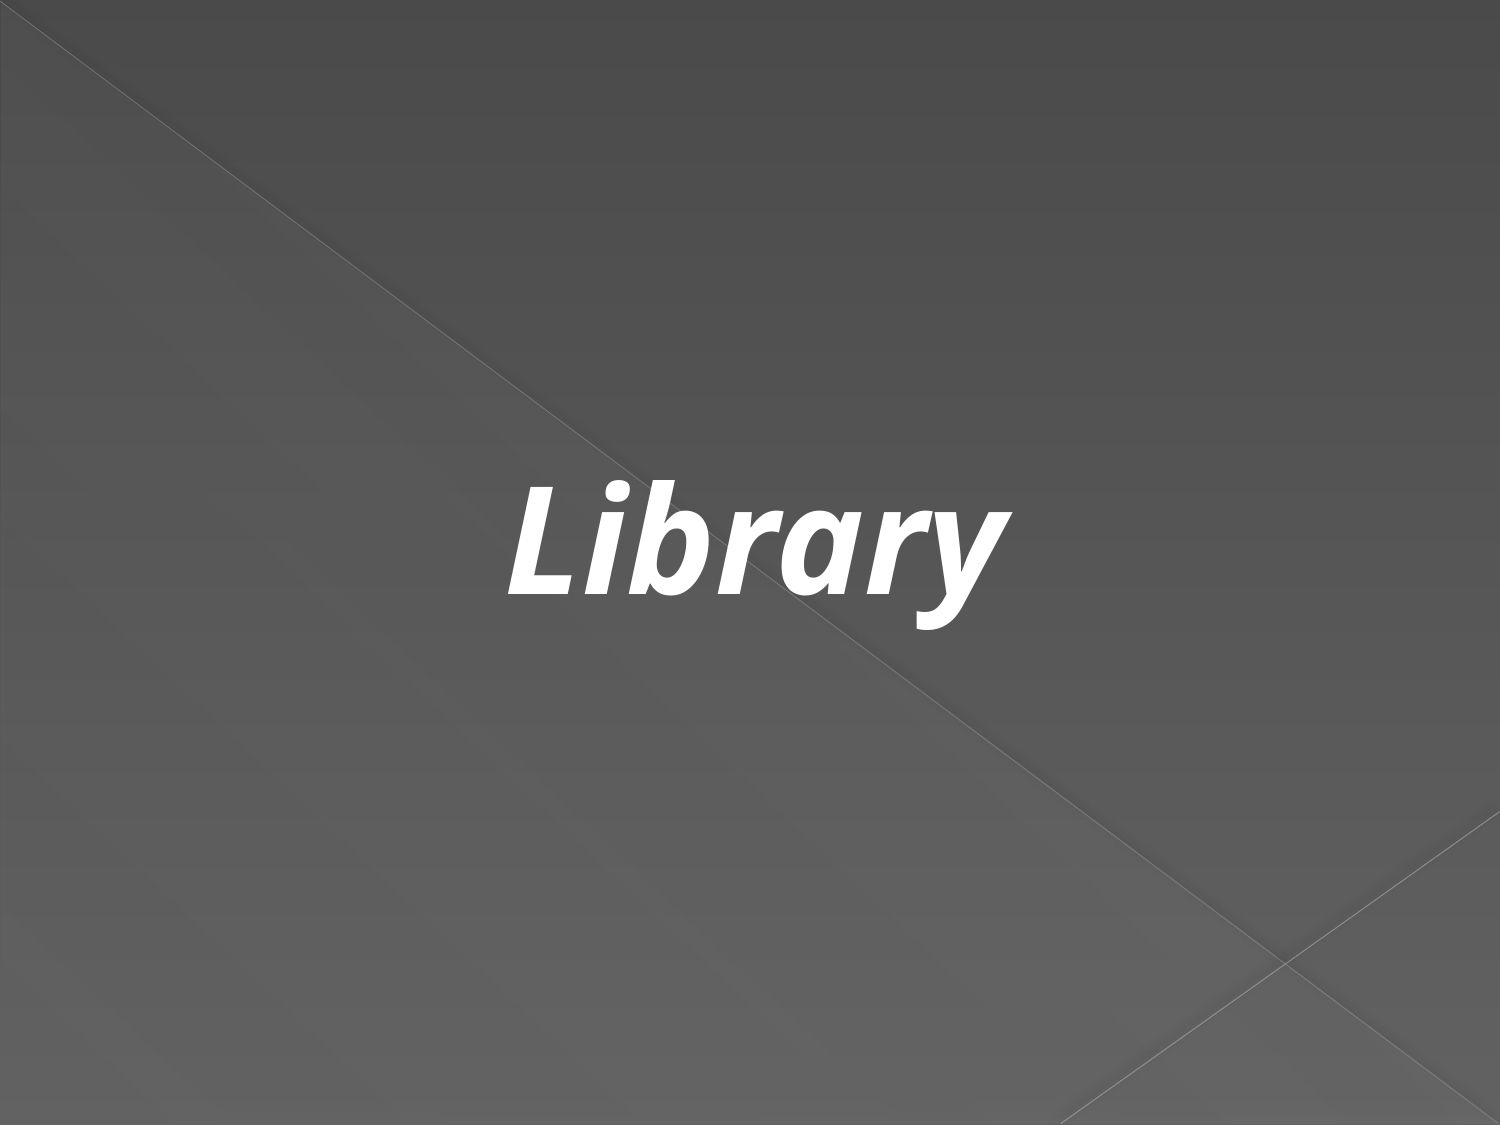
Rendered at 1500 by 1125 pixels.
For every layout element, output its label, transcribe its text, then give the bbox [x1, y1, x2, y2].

text_box Library [374, 437, 1125, 633]
